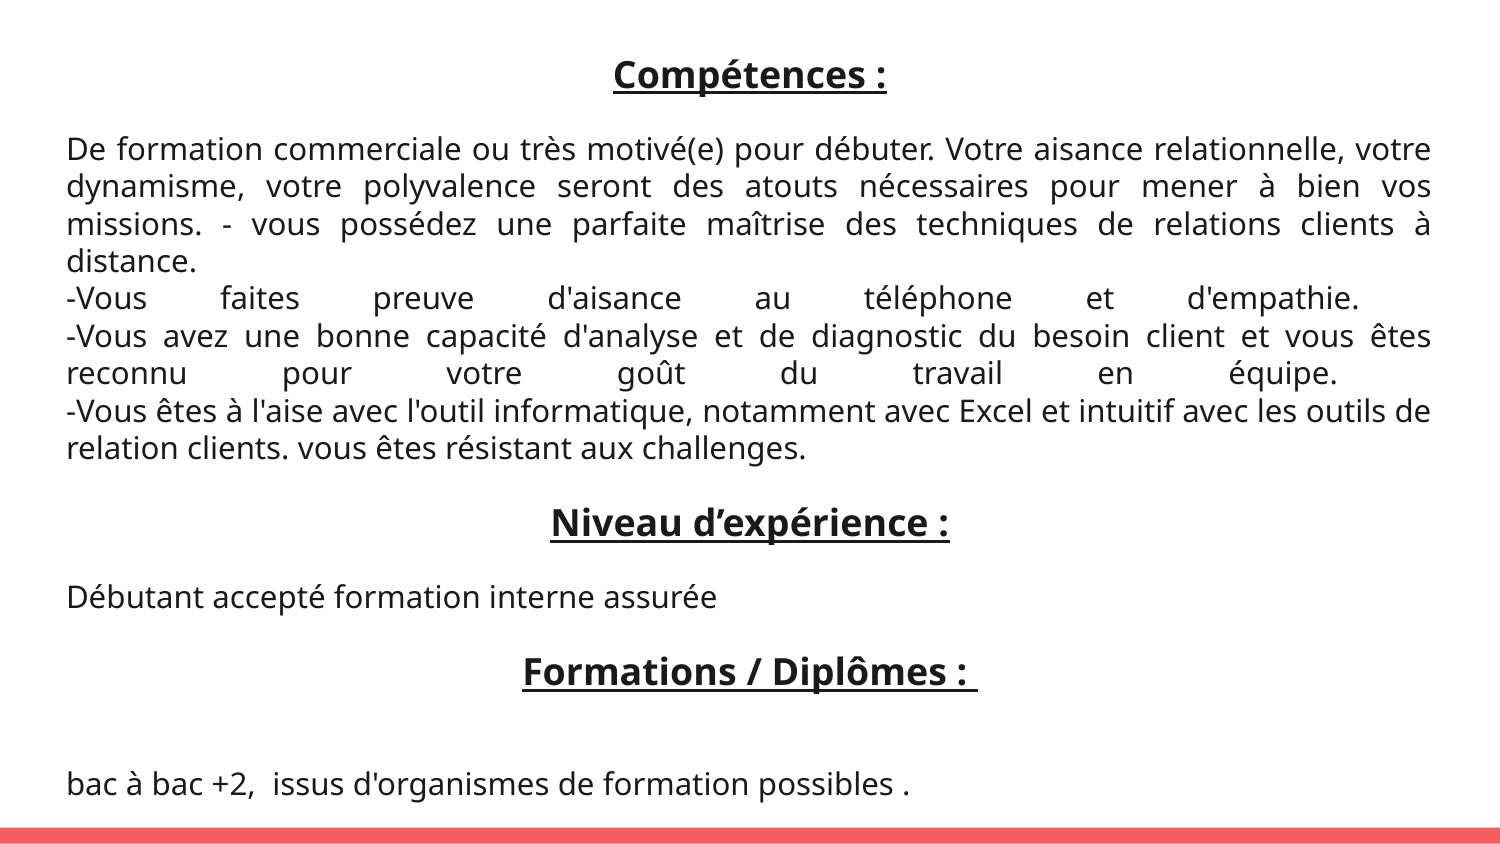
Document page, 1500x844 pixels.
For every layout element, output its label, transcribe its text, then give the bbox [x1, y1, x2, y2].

list Compétences : De formation commerciale ou très motivé(e) pour débuter. Votre aisance relationnelle, votre dynamisme, votre polyvalence seront des atouts nécessaires pour mener à bien vos missions. - vous possédez une parfaite maîtrise des techniques de relations clients à distance. -Vous faites preuve d'aisance au téléphone et d'empathie. -Vous avez une bonne capacité d'analyse et de diagnostic du besoin client et vous êtes reconnu pour votre goût du travail en équipe. -Vous êtes à l'aise avec l'outil informatique, notamment avec Excel et intuitif avec les outils de relation clients. vous êtes résistant aux challenges. Niveau d’expérience : Débutant accepté formation interne assurée Formations / Diplômes : bac à bac +2, issus d'organismes de formation possibles . [51, 35, 1449, 822]
